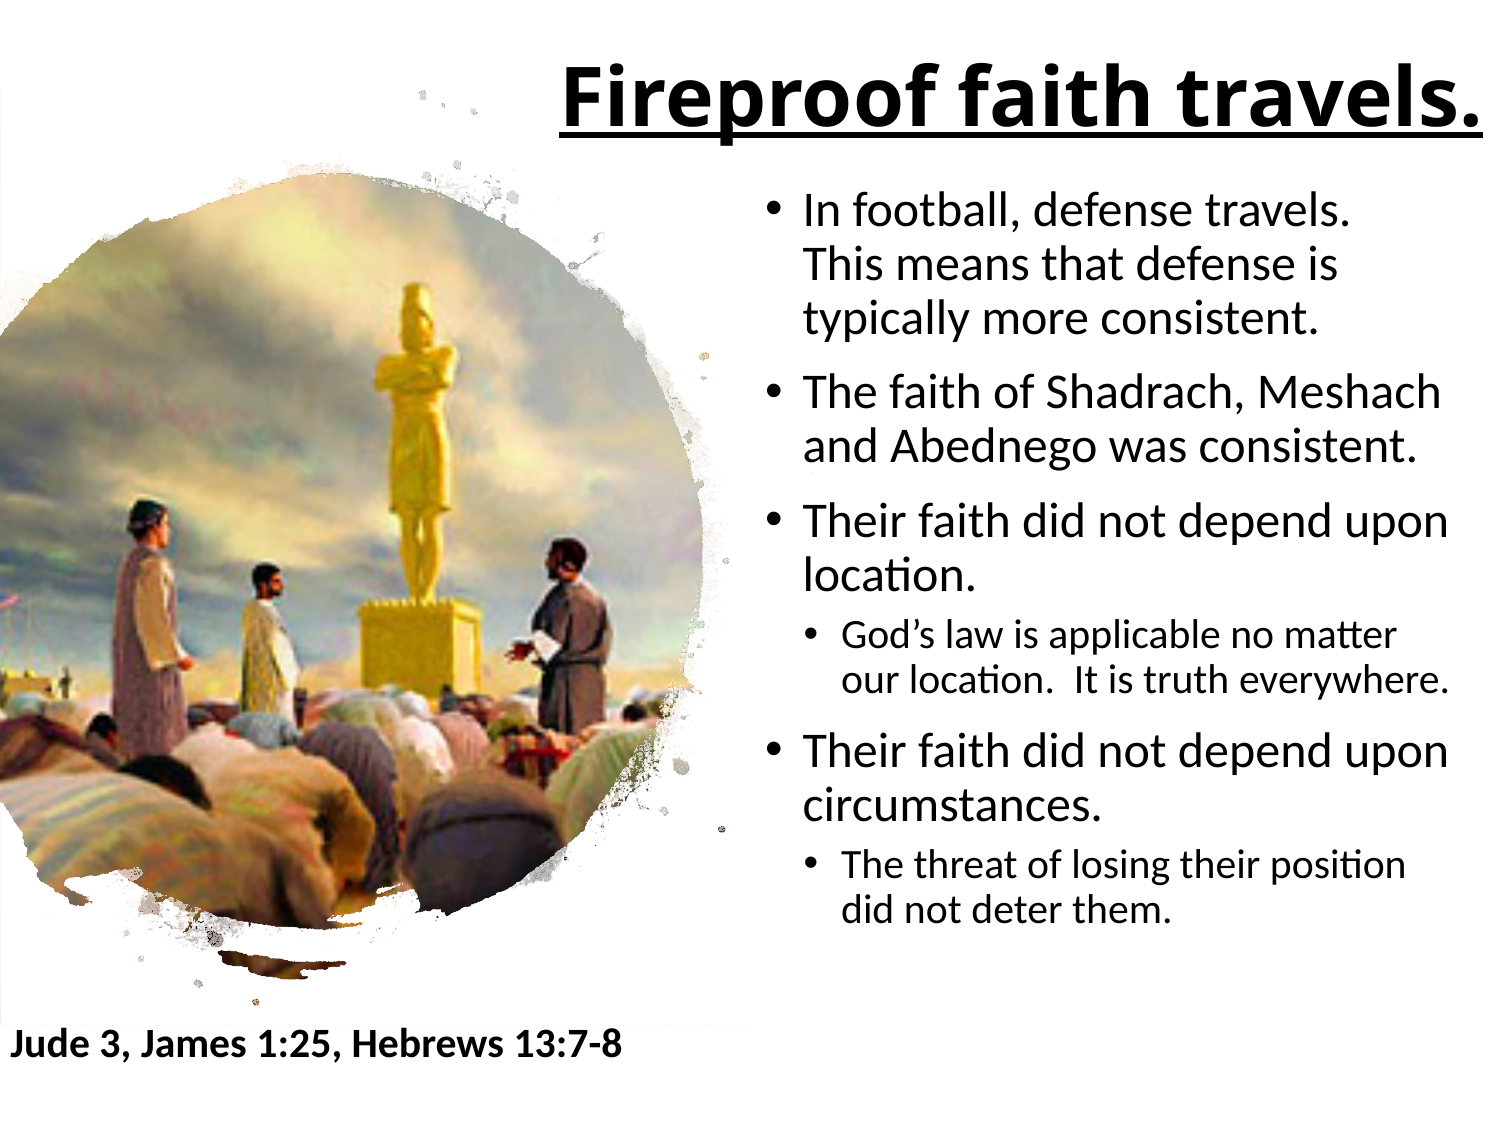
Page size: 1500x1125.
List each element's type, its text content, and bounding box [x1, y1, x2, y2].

title Fireproof faith travels. [542, 3, 1500, 89]
text_box Jude 3, James 1:25, Hebrews 13:7-8 [0, 1026, 1496, 1074]
picture [0, 89, 1500, 1026]
